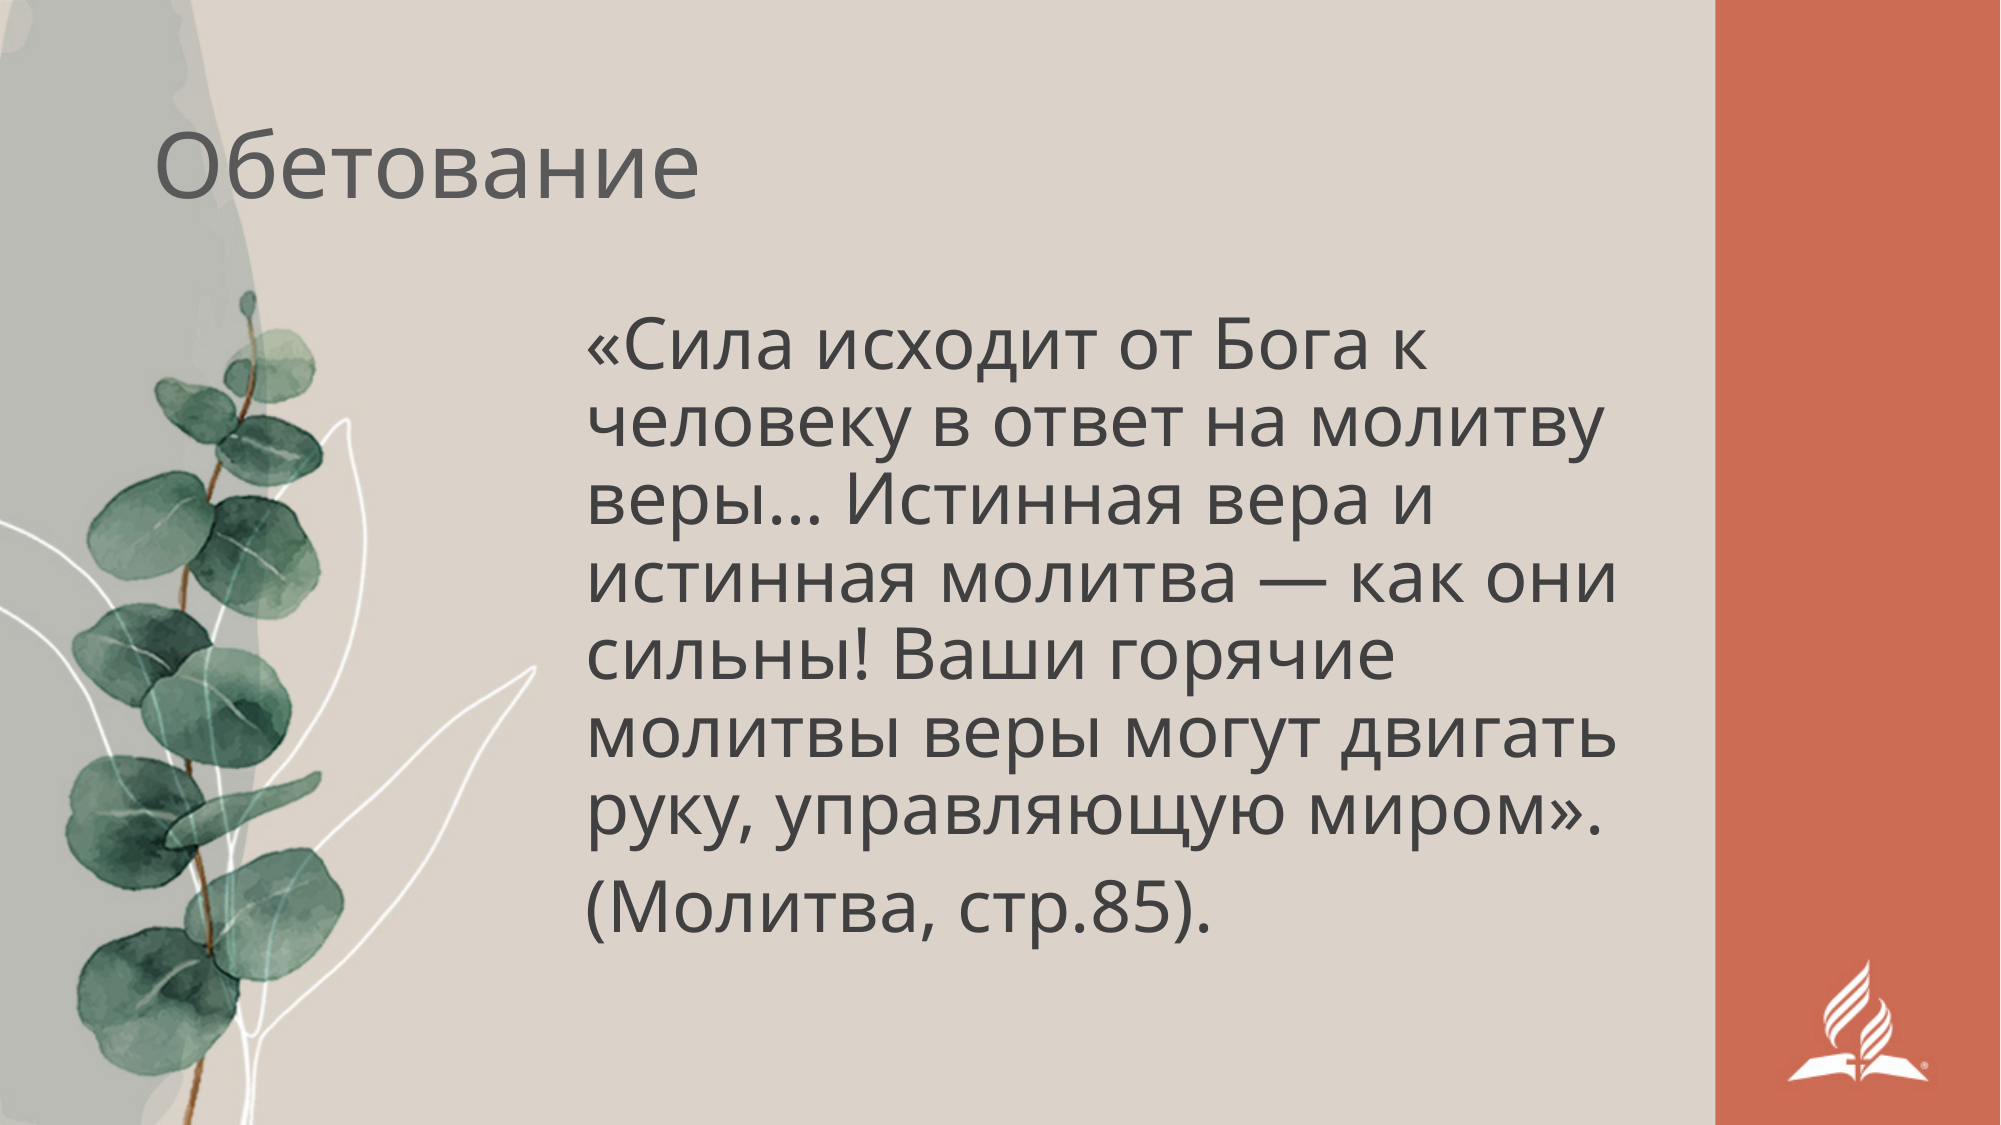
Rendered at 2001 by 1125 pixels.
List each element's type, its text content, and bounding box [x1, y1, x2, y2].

list «Сила исходит от Бога к человеку в ответ на молитву веры… Истинная вера и истинная молитва — как они сильны! Ваши горячие молитвы веры могут двигать руку, управляющую миром». (Молитва, стр.85). [570, 299, 1643, 1014]
picture [0, 0, 2001, 1125]
title Обетование [137, 59, 1863, 278]
